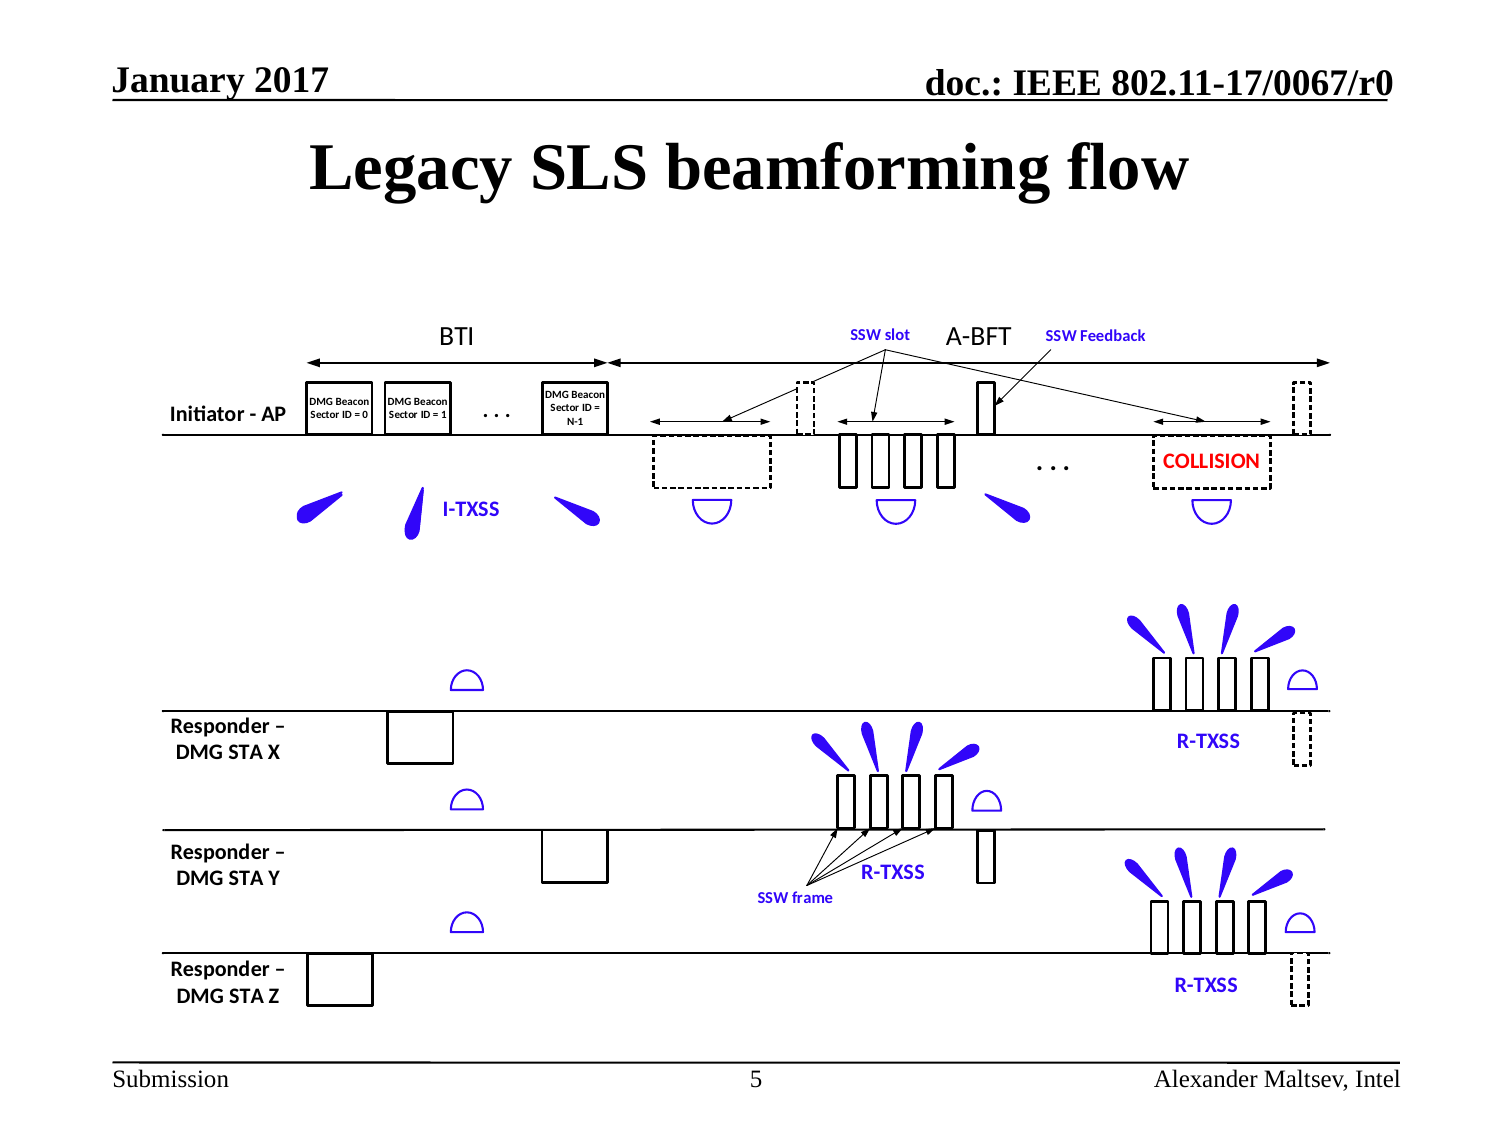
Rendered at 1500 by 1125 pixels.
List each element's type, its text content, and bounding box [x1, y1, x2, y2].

slide_number 5 [712, 1061, 800, 1123]
title Legacy SLS beamforming flow [112, 112, 1388, 215]
footer Alexander Maltsev, Intel [878, 1061, 1402, 1093]
picture [157, 310, 1332, 1021]
